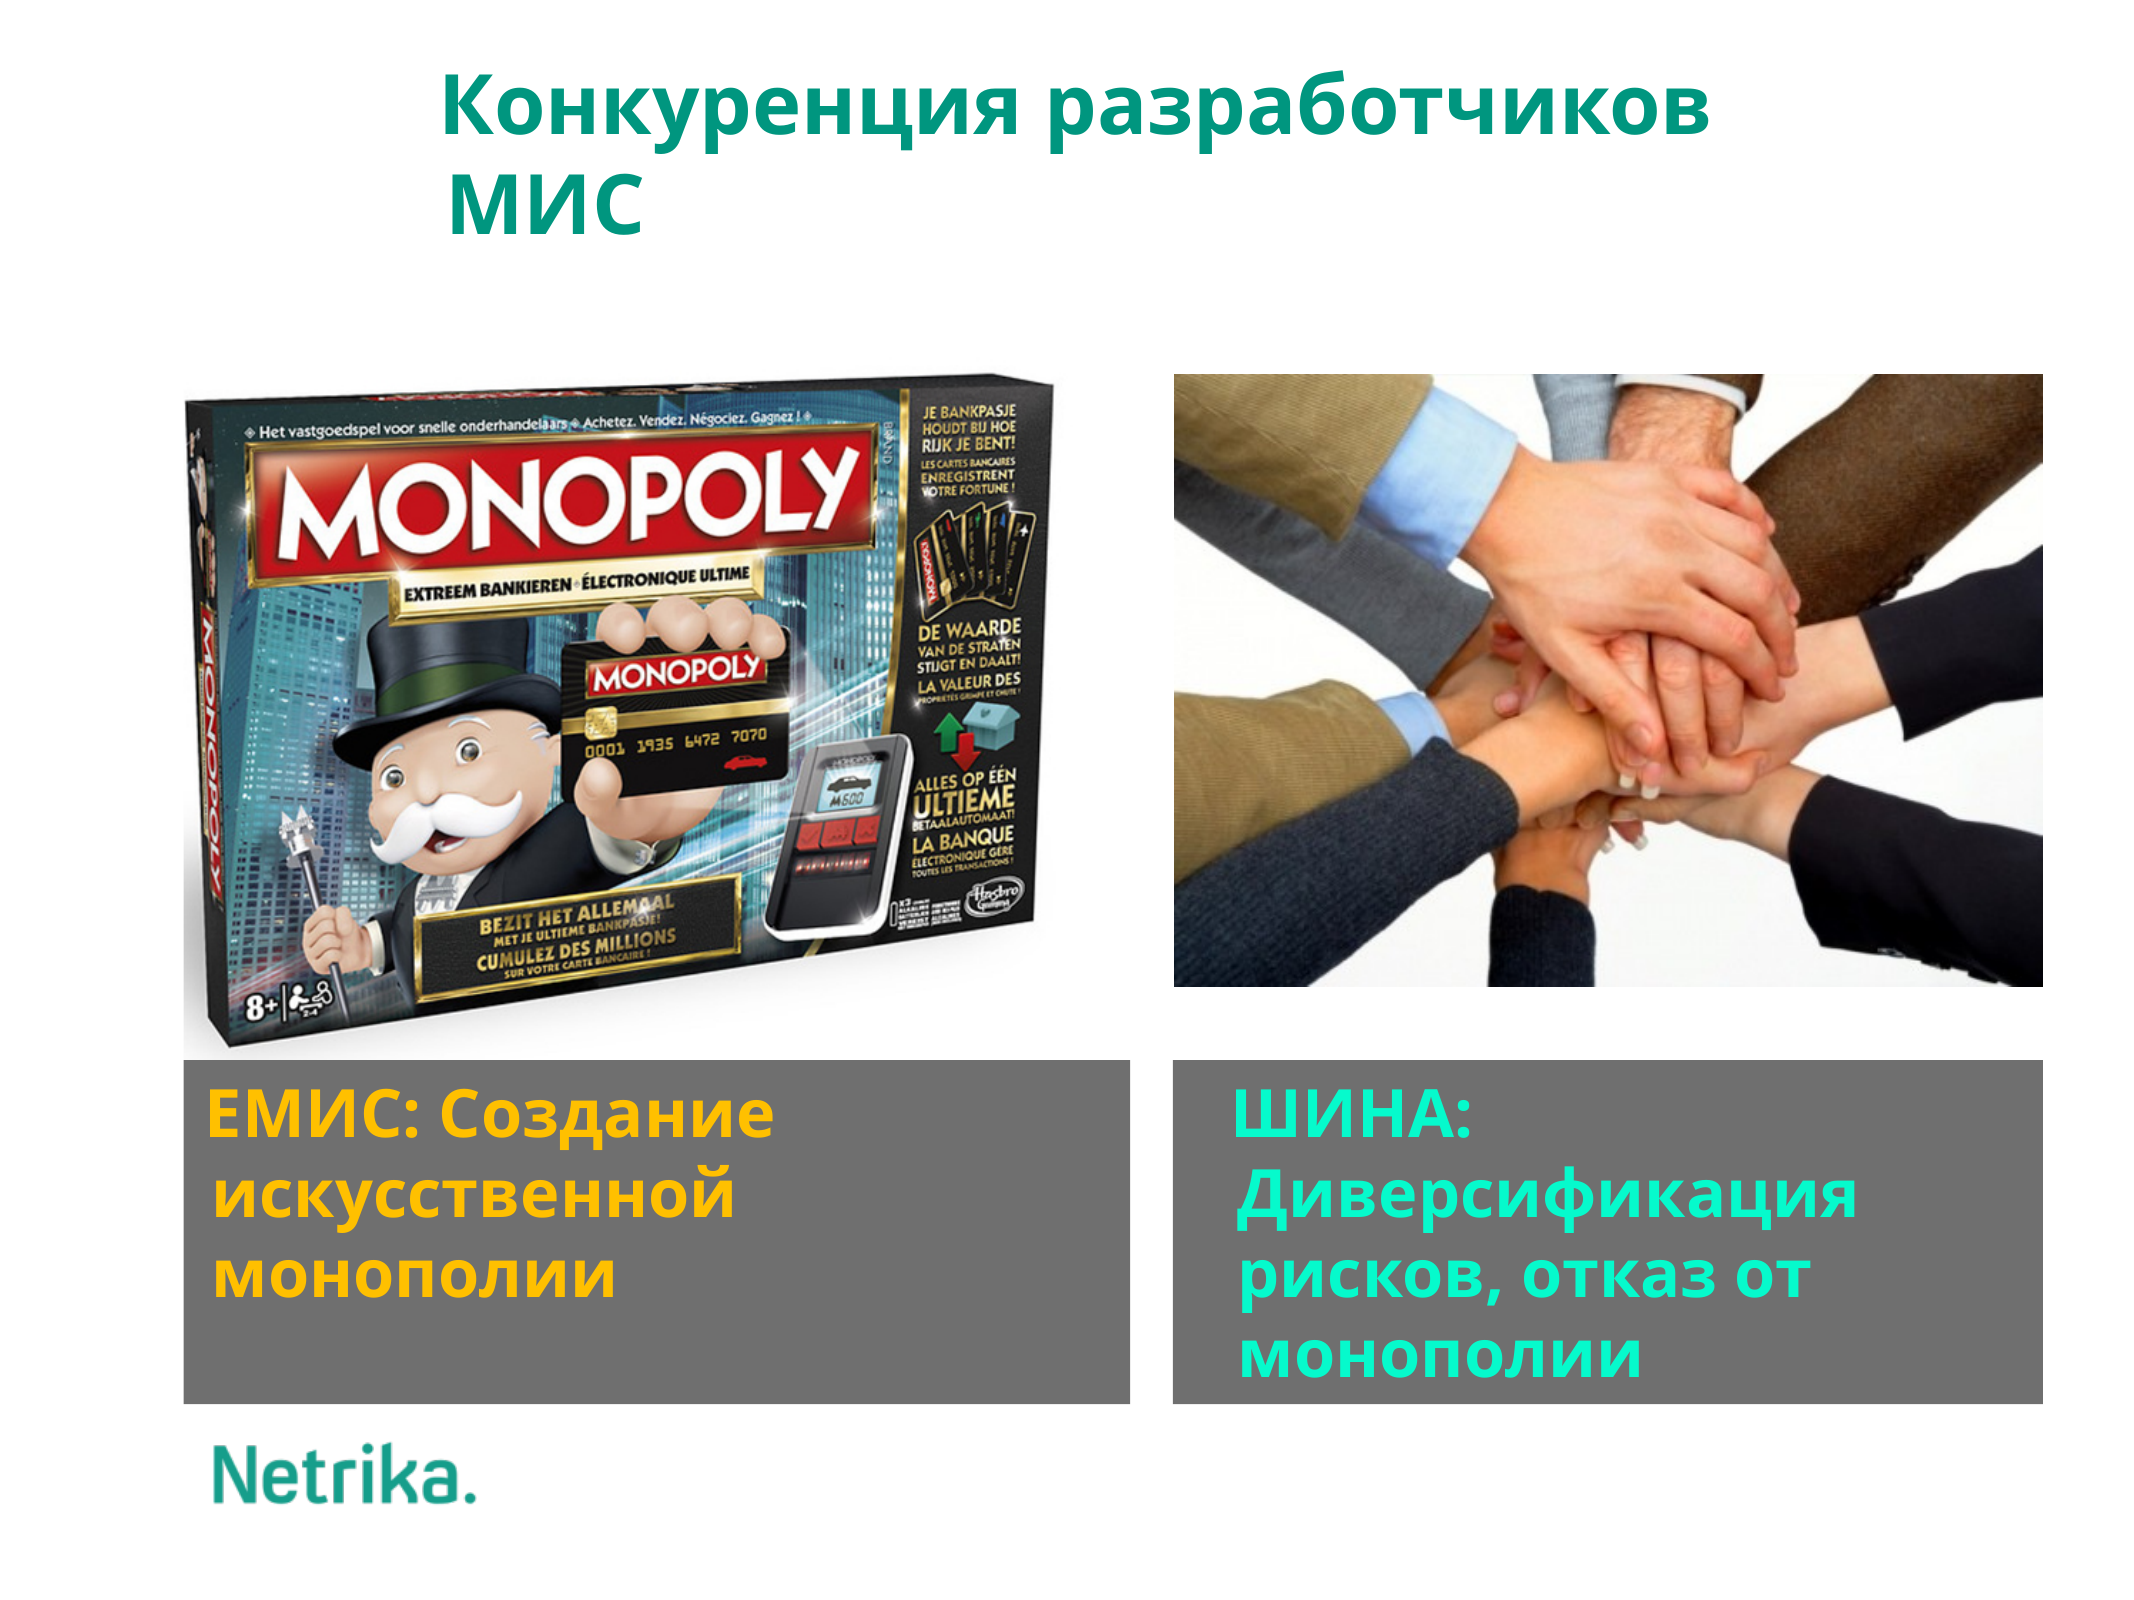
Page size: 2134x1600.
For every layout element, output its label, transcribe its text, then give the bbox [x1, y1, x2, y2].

picture [183, 347, 1089, 1061]
text_box ШИНА: Диверсификация рисков, отказ от монополии [1172, 1060, 2043, 1405]
text_box Конкуренция разработчиков МИС [416, 115, 1796, 262]
picture [1174, 374, 2044, 987]
picture [208, 1437, 484, 1510]
text_box ЕМИС: Создание искусственной монополии [183, 1060, 1131, 1405]
